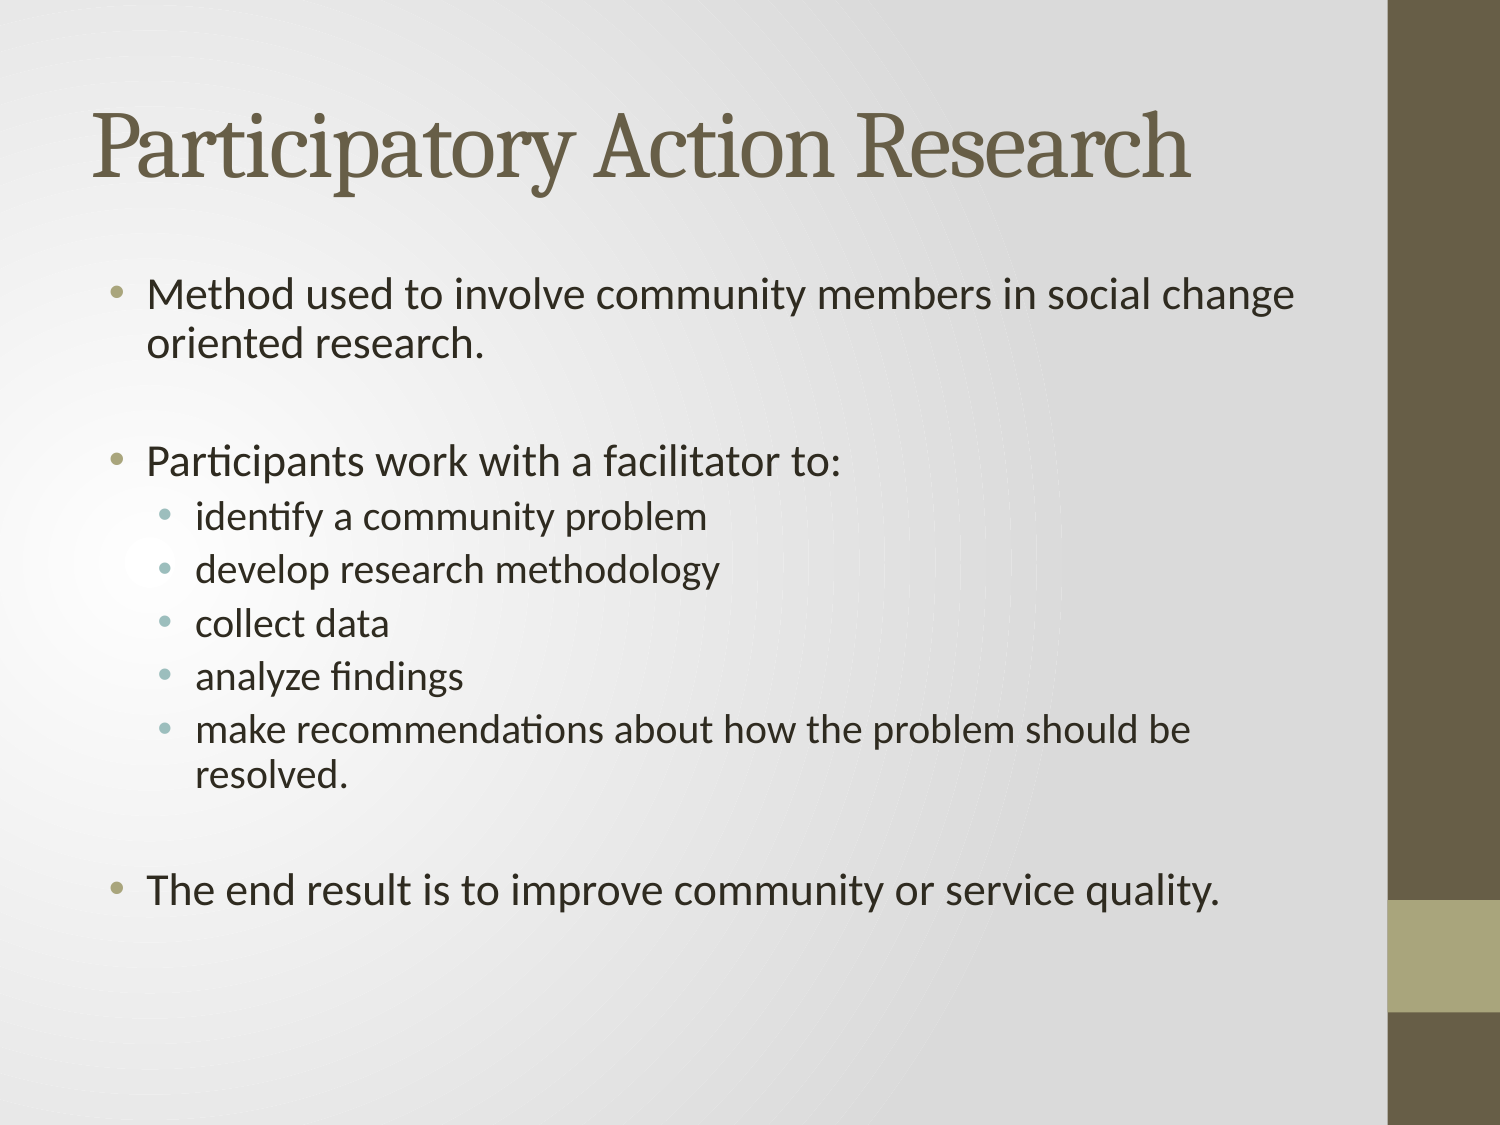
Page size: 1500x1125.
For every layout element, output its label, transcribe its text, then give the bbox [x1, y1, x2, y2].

list Method used to involve community members in social change oriented research. Participants work with a facilitator to: identify a community problem develop research methodology collect data analyze findings make recommendations about how the problem should be resolved. The end result is to improve community or service quality. [75, 262, 1325, 1050]
title Participatory Action Research [75, 45, 1325, 233]
